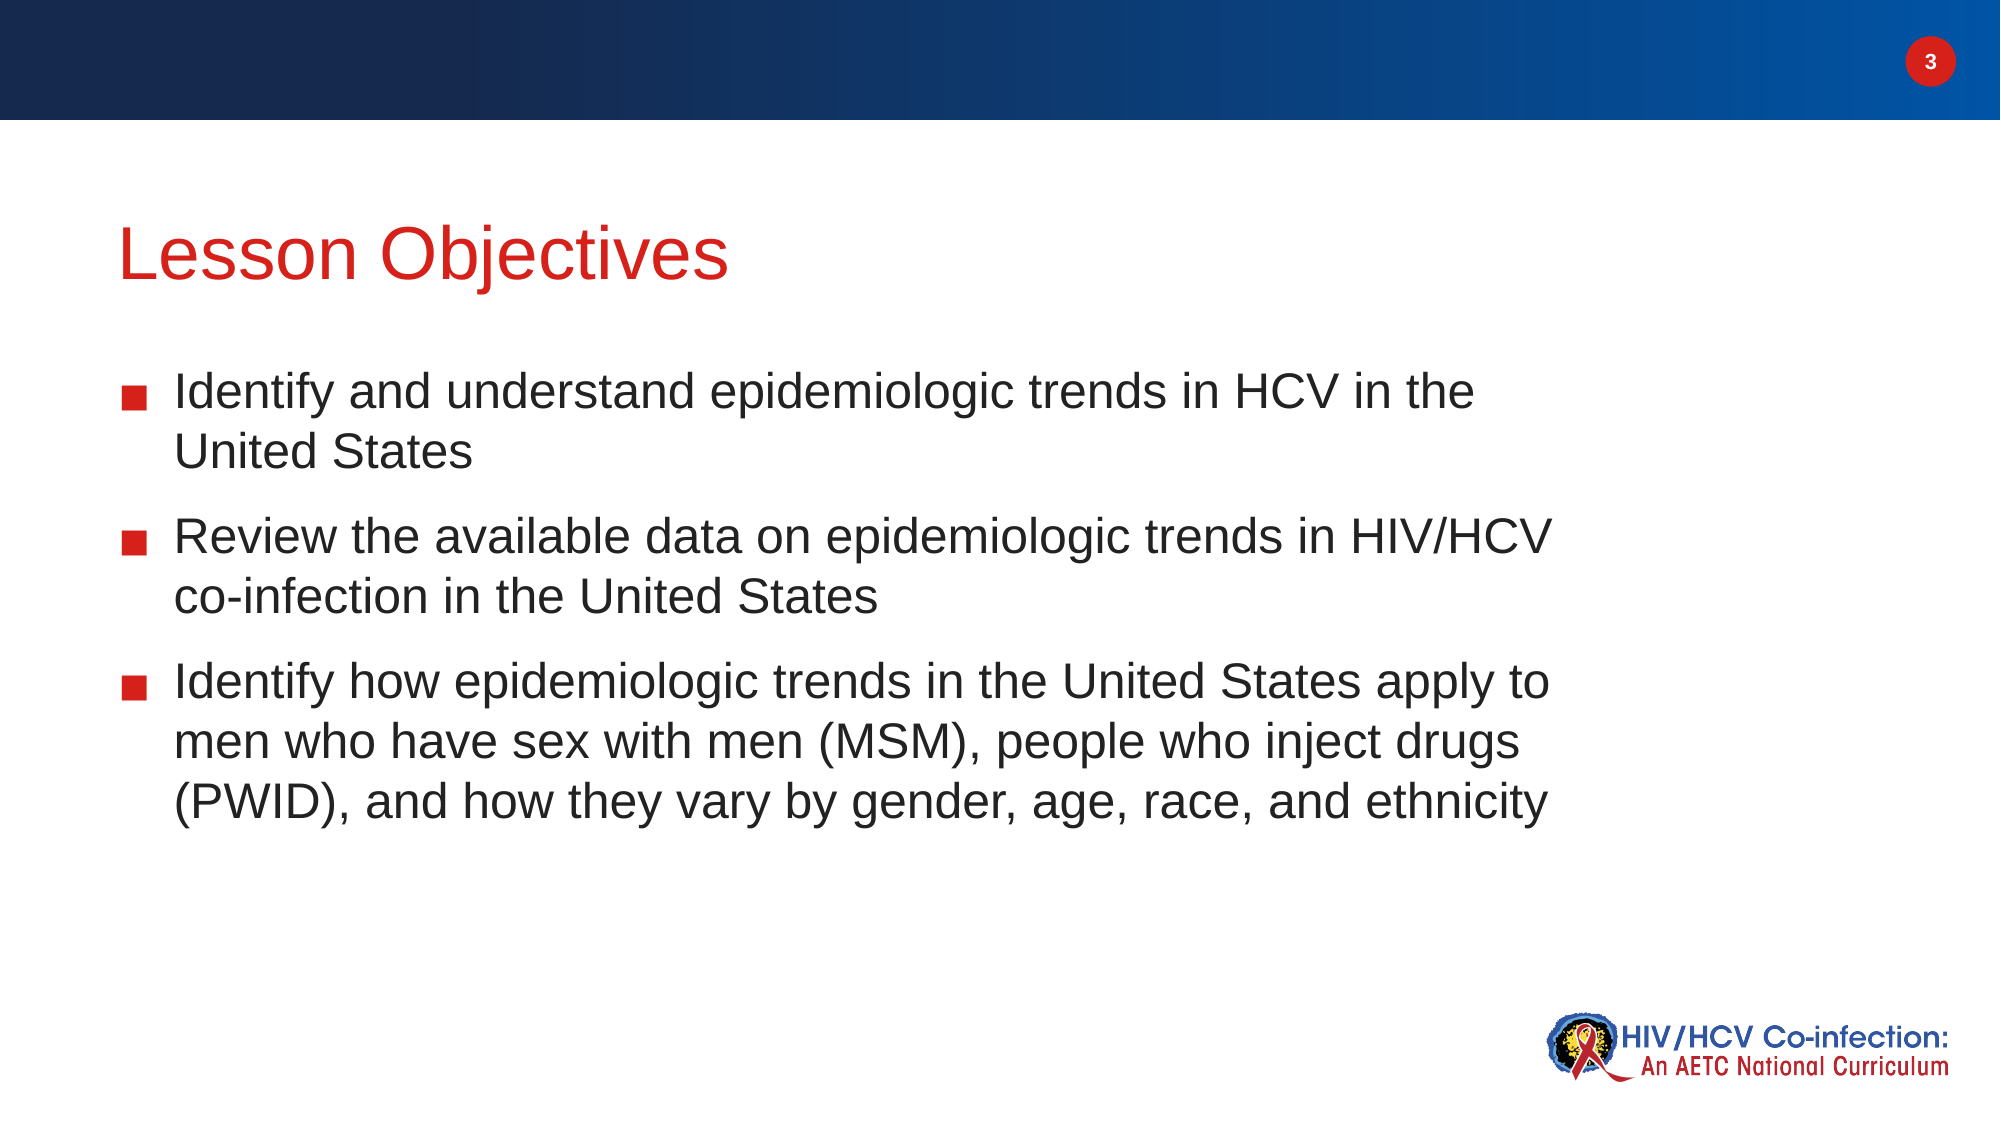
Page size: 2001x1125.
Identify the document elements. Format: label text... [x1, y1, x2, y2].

title Lesson Objectives [102, 197, 1828, 304]
list Identify and understand epidemiologic trends in HCV in the United States Review the available data on epidemiologic trends in HIV/HCV co-infection in the United States Identify how epidemiologic trends in the United States apply to men who have sex with men (MSM), people who inject drugs (PWID), and how they vary by gender, age, race, and ethnicity [102, 351, 1616, 842]
picture [1546, 1012, 1957, 1085]
